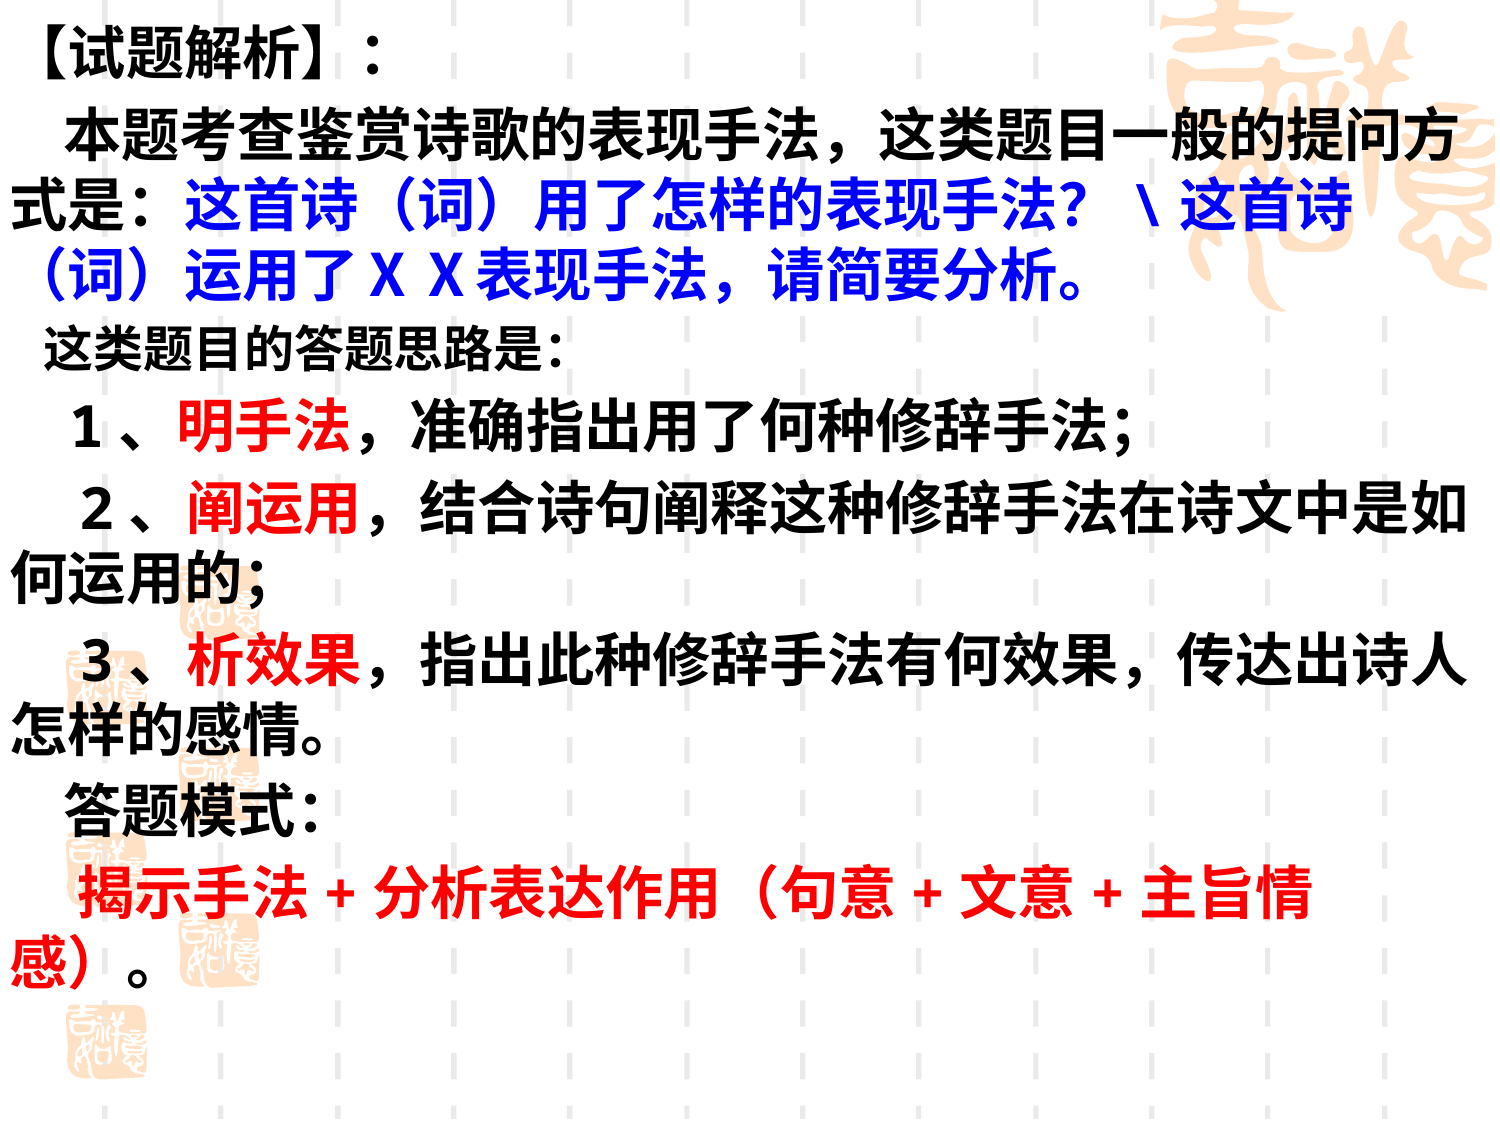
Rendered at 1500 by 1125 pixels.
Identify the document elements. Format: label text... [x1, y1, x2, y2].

list 【试题解析】： 本题考查鉴赏诗歌的表现手法，这类题目一般的提问方式是：这首诗（词）用了怎样的表现手法？\这首诗（词）运用了ⅩⅩ表现手法，请简要分析。 这类题目的答题思路是： 1、明手法，准确指出用了何种修辞手法； 2、阐运用，结合诗句阐释这种修辞手法在诗文中是如何运用的； 3、析效果，指出此种修辞手法有何效果，传达出诗人怎样的感情。 答题模式： 揭示手法+分析表达作用（句意+文意+主旨情感）。 [0, 8, 1500, 1125]
